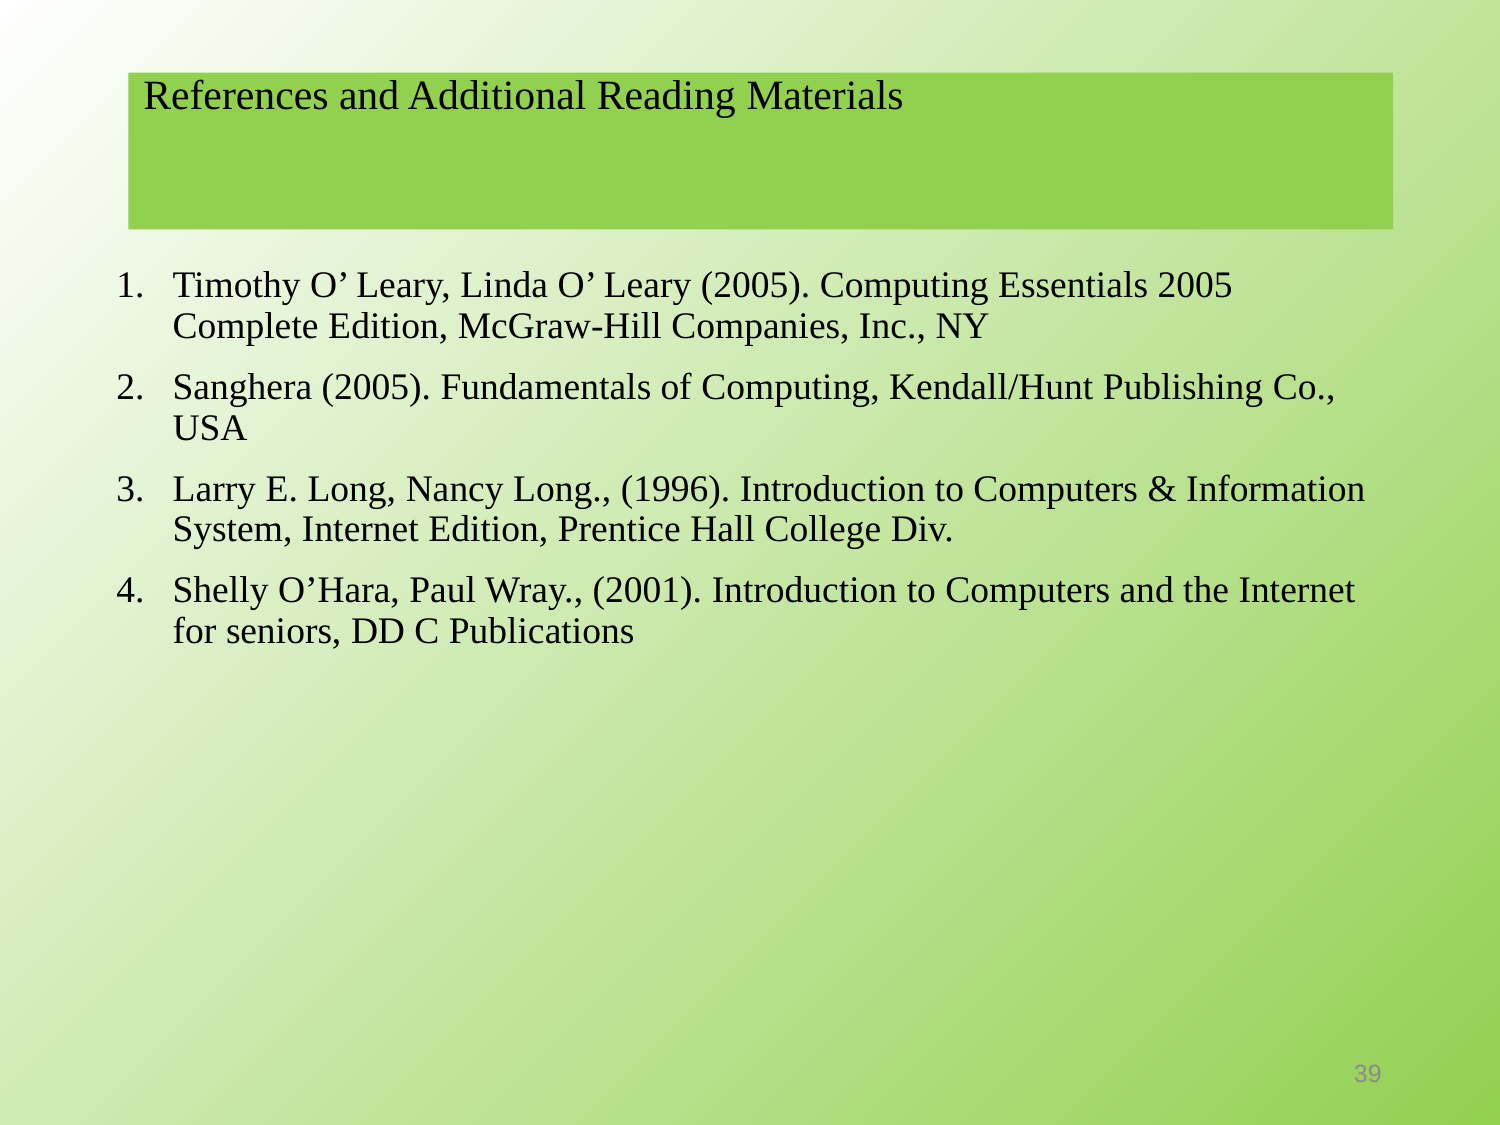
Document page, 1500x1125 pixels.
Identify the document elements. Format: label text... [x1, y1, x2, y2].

slide_number 39 [1059, 1042, 1397, 1103]
list Timothy O’ Leary, Linda O’ Leary (2005). Computing Essentials 2005 Complete Edition, McGraw-Hill Companies, Inc., NY Sanghera (2005). Fundamentals of Computing, Kendall/Hunt Publishing Co., USA Larry E. Long, Nancy Long., (1996). Introduction to Computers & Information System, Internet Edition, Prentice Hall College Div. Shelly O’Hara, Paul Wray., (2001). Introduction to Computers and the Internet for seniors, DD C Publications [101, 257, 1396, 779]
title References and Additional Reading Materials [128, 72, 1394, 230]
